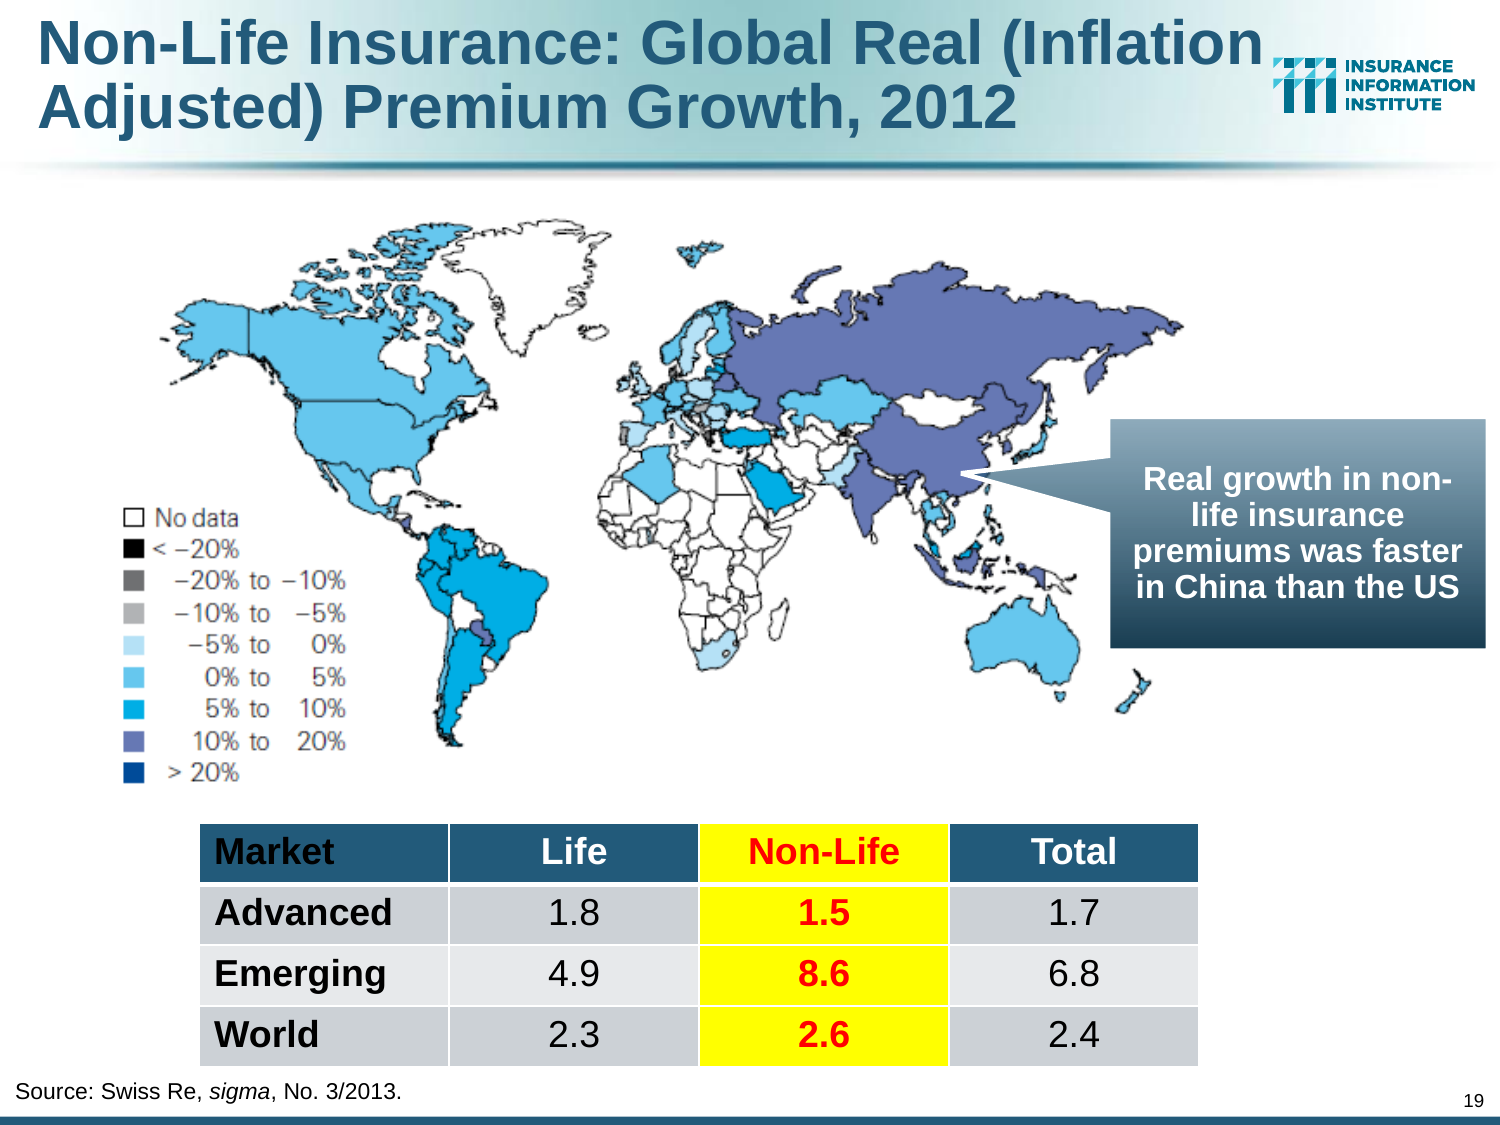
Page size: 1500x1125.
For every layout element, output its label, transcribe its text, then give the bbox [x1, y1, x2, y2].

table_cell 4.9 [450, 946, 698, 1005]
text_box Real growth in non-life insurance premiums was faster in China than the US [1209, 416, 1488, 651]
table_cell 8.6 [700, 946, 948, 1005]
table_cell 1.5 [700, 887, 948, 944]
table_cell Advanced [200, 887, 448, 944]
table_cell Emerging [200, 946, 448, 1005]
table_cell 2.3 [450, 1007, 698, 1066]
title Non-Life Insurance: Global Real (Inflation Adjusted) Premium Growth, 2012 [22, 52, 1336, 149]
table_cell 2.4 [950, 1007, 1198, 1066]
text_box Source: Swiss Re, sigma, No. 3/2013. [0, 1068, 1353, 1112]
table_cell 2.6 [700, 1007, 948, 1066]
table_header Market [200, 824, 448, 882]
table_cell 1.8 [450, 887, 698, 944]
table_header Life [450, 824, 698, 882]
table_header Total [950, 824, 1198, 882]
table_cell 1.7 [950, 887, 1198, 944]
table_cell 6.8 [950, 946, 1198, 1005]
table_cell World [200, 1007, 448, 1066]
picture [0, 0, 1500, 806]
table_header Non-Life [700, 824, 948, 882]
text_box 19 [1410, 1091, 1485, 1111]
